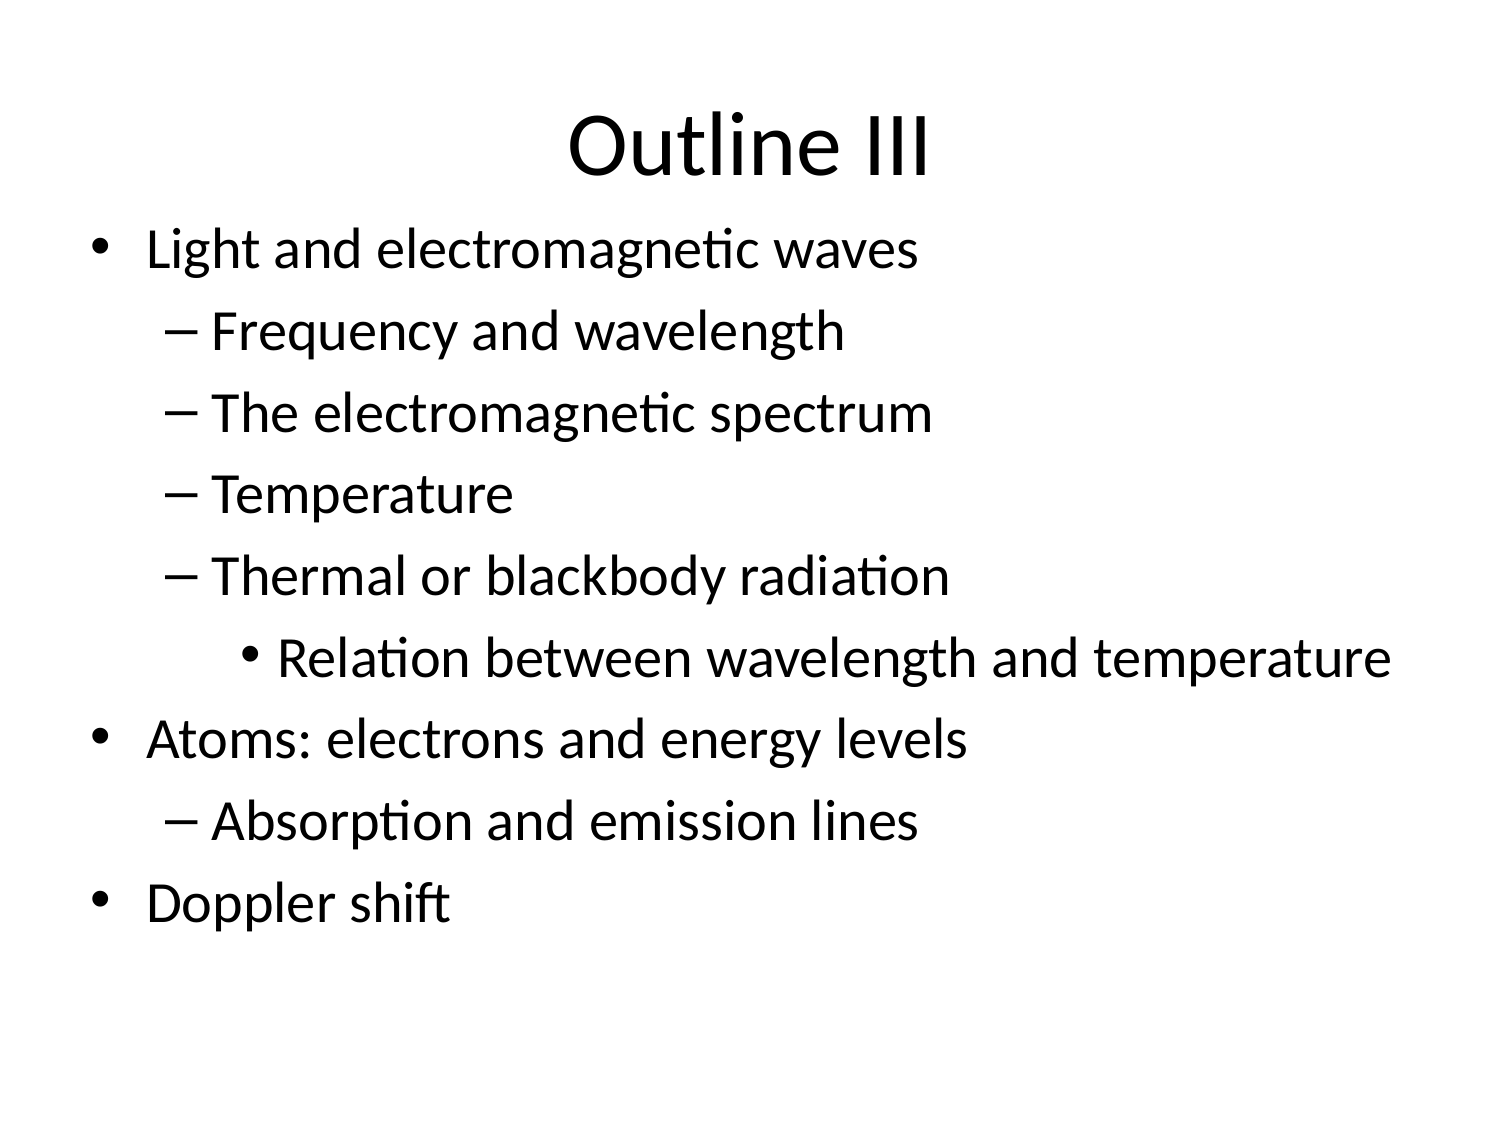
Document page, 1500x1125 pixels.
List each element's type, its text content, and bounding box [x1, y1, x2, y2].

title Outline III [75, 45, 1425, 202]
list Light and electromagnetic waves Frequency and wavelength The electromagnetic spectrum Temperature Thermal or blackbody radiation Relation between wavelength and temperature Atoms: electrons and energy levels Absorption and emission lines Doppler shift [75, 202, 1425, 1071]
